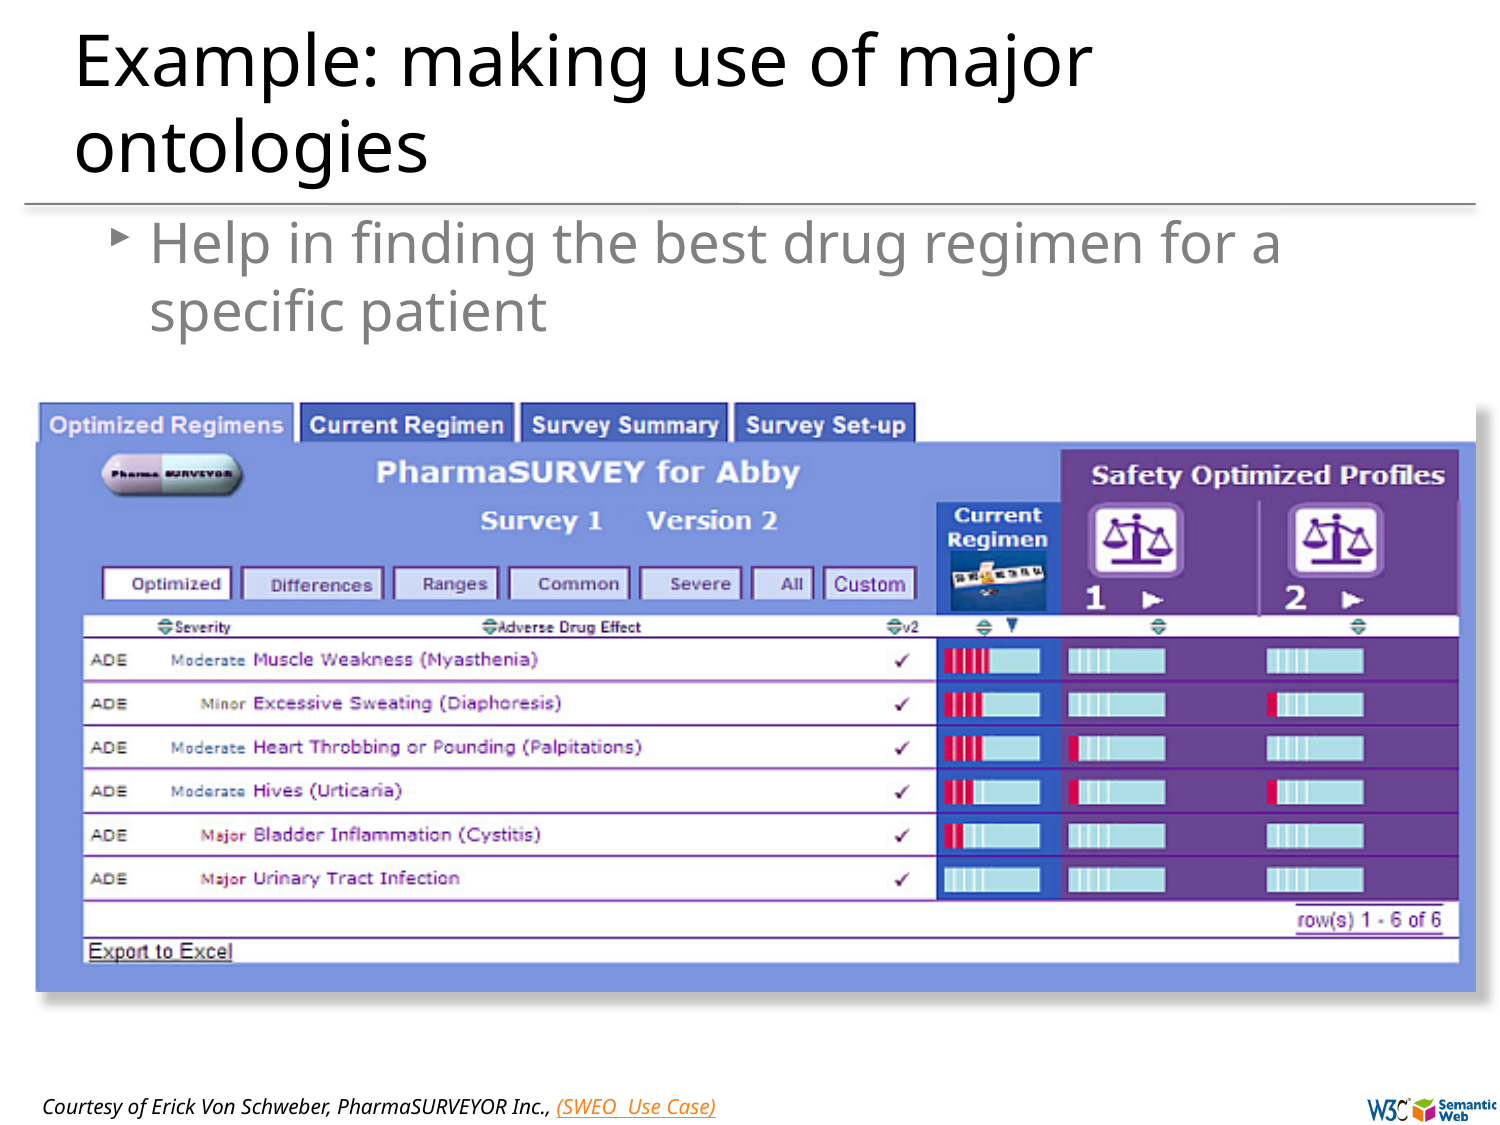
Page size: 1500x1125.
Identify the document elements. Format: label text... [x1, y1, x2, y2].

text_box Courtesy of Erick Von Schweber, PharmaSURVEYOR Inc., (SWEO Use Case) [28, 1083, 991, 1125]
picture [30, 397, 1477, 992]
list Help in finding the best drug regimen for a specific patient [75, 200, 1425, 371]
picture [1367, 1096, 1497, 1122]
title Example: making use of major ontologies [58, 6, 1453, 195]
